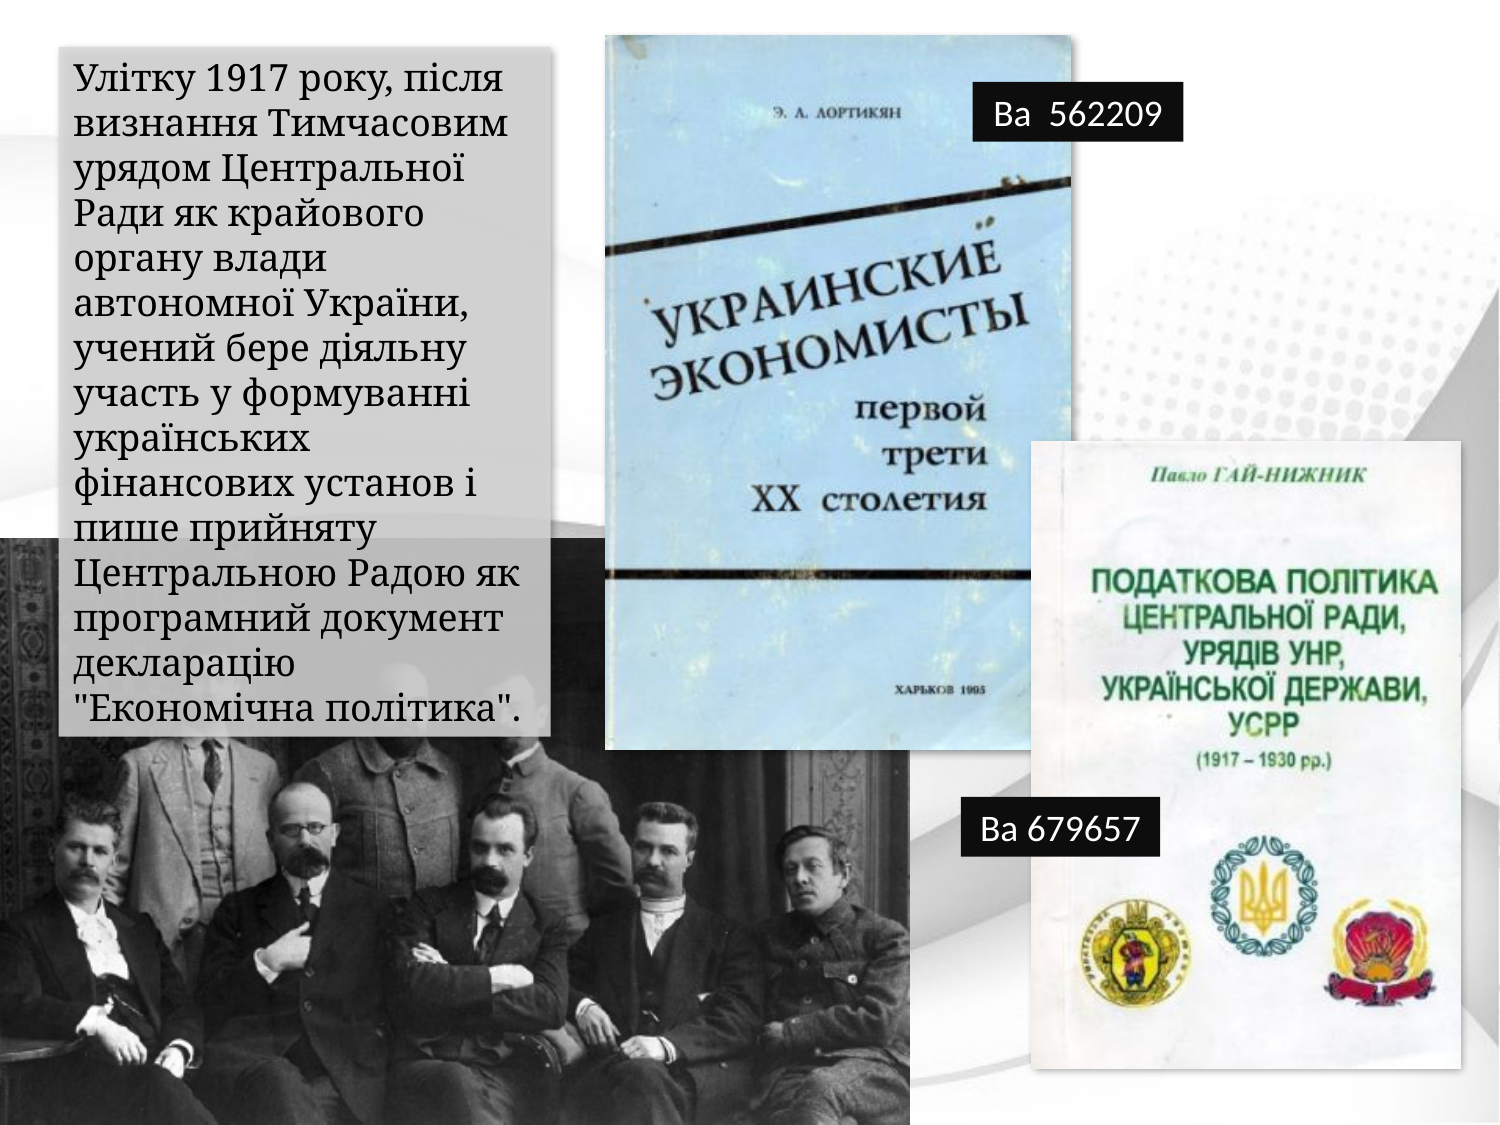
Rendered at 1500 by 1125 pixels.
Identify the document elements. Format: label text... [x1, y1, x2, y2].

text_box Улітку 1917 року, після визнання Тимчасовим урядом Центральної Ради як крайового органу влади автономної України, учений бере діяльну участь у формуванні українських фінансових установ і пише прийняту Центральною Радою як програмний документ декларацію "Економічна політика". [58, 46, 551, 537]
picture [0, 0, 1500, 1125]
text_box Ва 679657 [960, 796, 1025, 857]
text_box Ва 562209 [1075, 81, 1184, 142]
